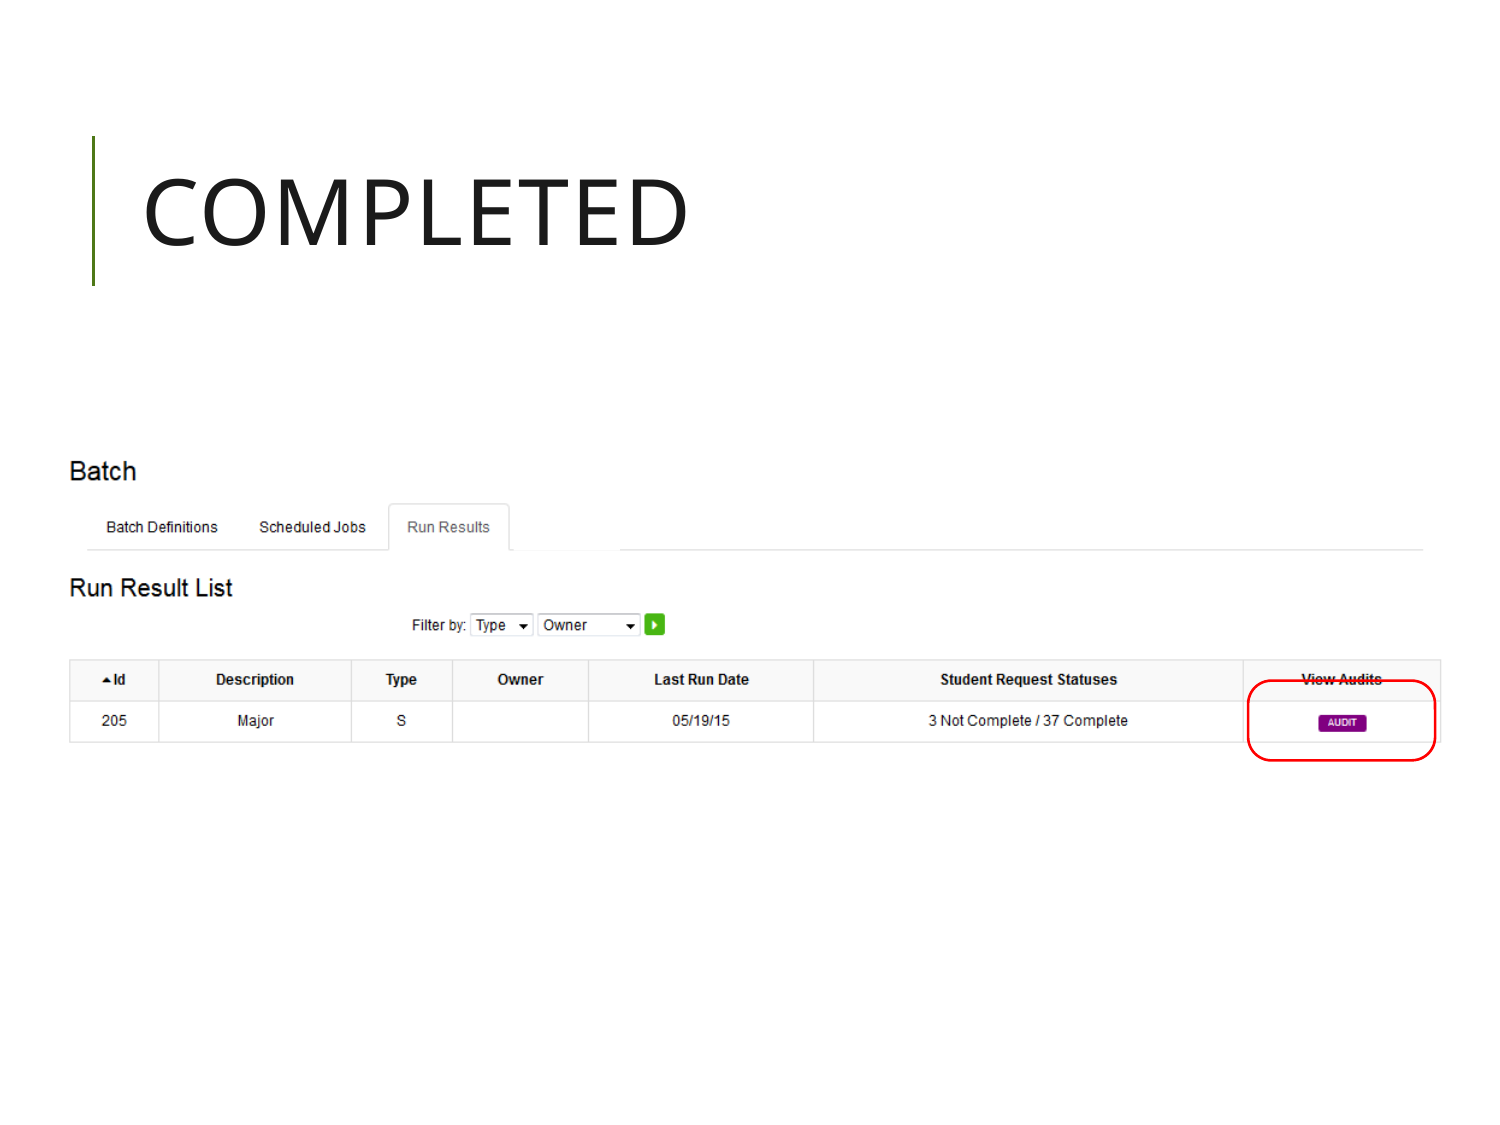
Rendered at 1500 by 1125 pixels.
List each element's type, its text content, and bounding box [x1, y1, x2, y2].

title Completed [126, 96, 1322, 342]
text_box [49, 449, 1463, 761]
